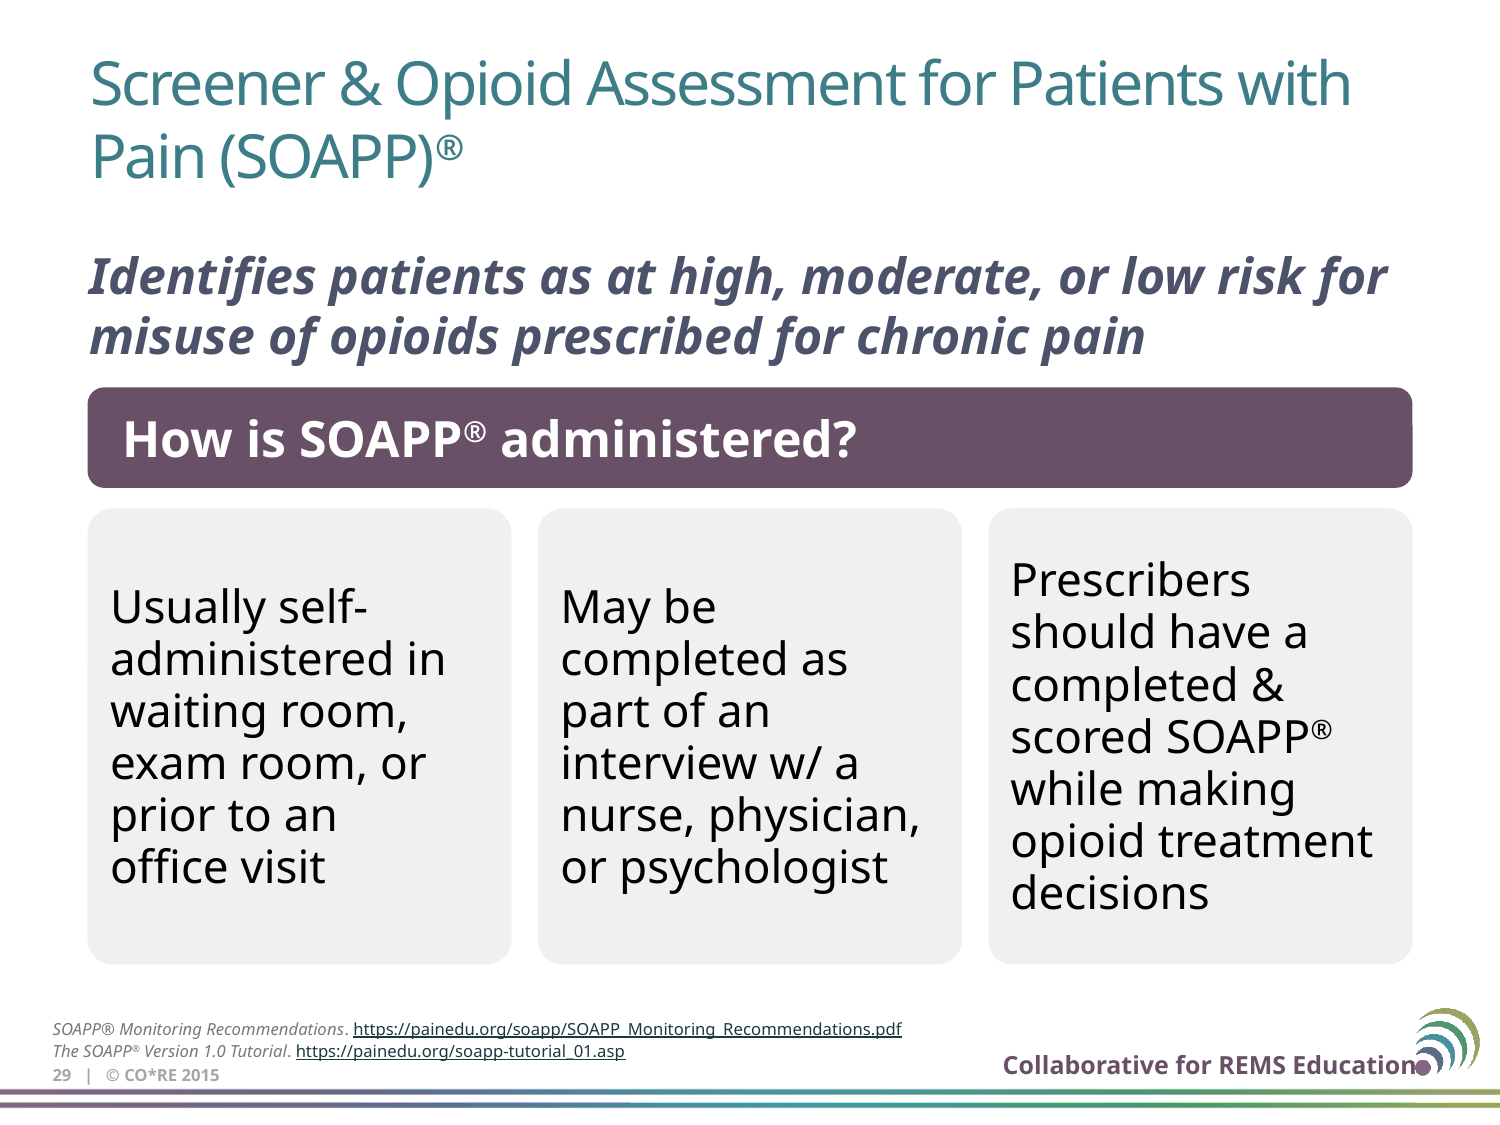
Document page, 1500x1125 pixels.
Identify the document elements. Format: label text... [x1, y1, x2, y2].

text_box How is SOAPP® administered? [85, 385, 1415, 491]
text_box May be completed as part of an interview w/ a nurse, physician, or psychologist [535, 506, 965, 967]
slide_number 29 | © CO*RE 2015 [37, 1075, 300, 1096]
picture [0, 1007, 1500, 1118]
text_box Prescribers should have a completed & scored SOAPP® while making opioid treatment decisions [986, 506, 1415, 967]
title Screener & Opioid Assessment for Patients with Pain (SOAPP)® [75, 37, 1425, 200]
text_box Usually self-administered in waiting room, exam room, or prior to an office visit [85, 506, 514, 967]
text_box SOAPP® Monitoring Recommendations. https://painedu.org/soapp/SOAPP_Monitoring_Recommendations.pdf The SOAPP® Version 1.0 Tutorial. https://painedu.org/soapp-tutorial_01.asp [37, 1007, 1188, 1075]
text_box Identifies patients as at high, moderate, or low risk for misuse of opioids prescribed for chronic pain [74, 237, 1488, 353]
